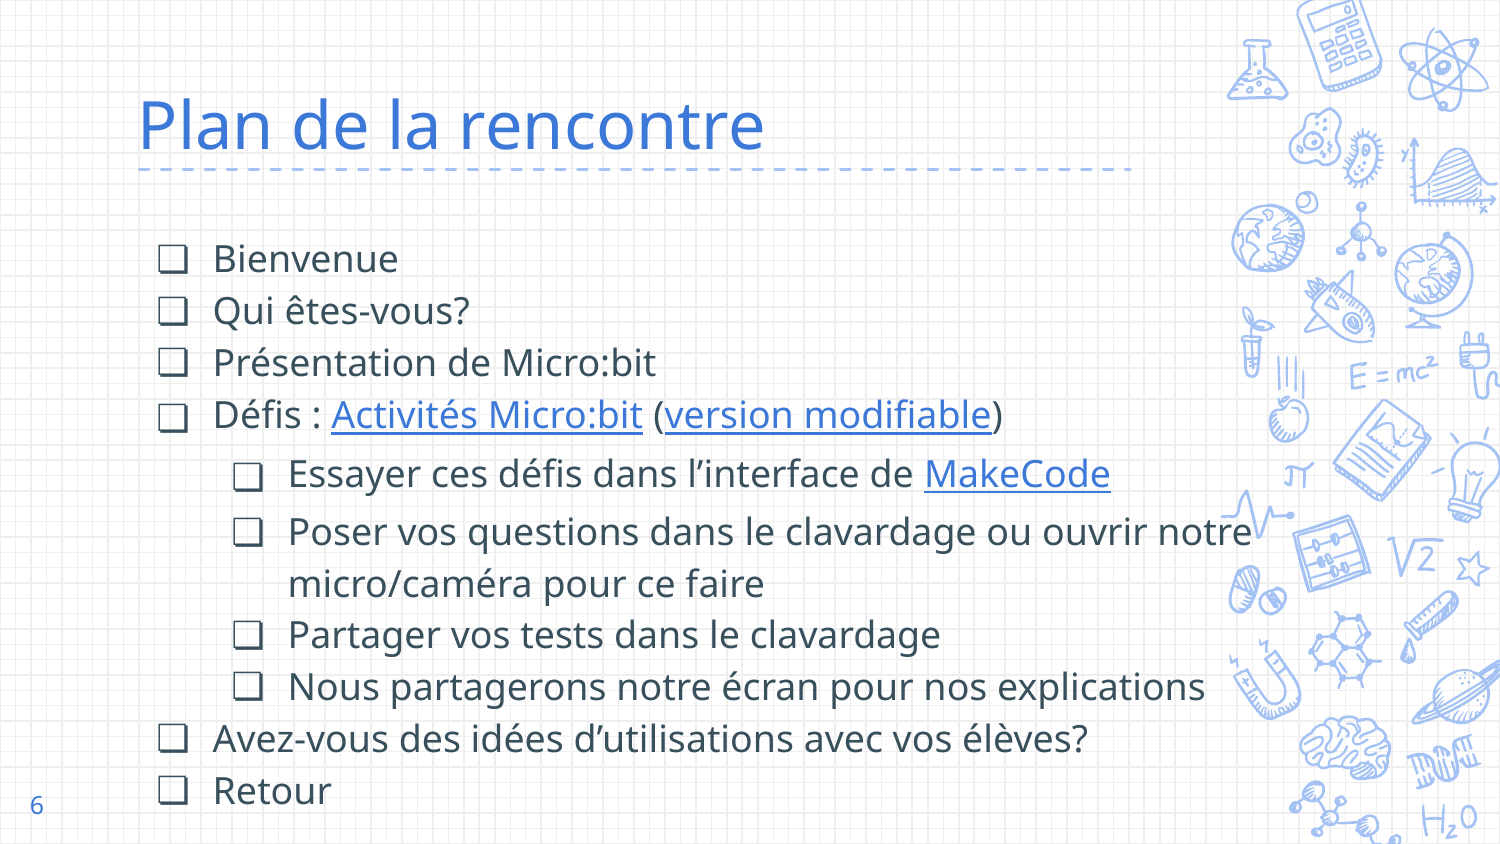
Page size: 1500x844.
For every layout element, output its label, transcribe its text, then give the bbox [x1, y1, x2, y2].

slide_number ‹#› [14, 774, 105, 840]
list Bienvenue Qui êtes-vous? Présentation de Micro:bit Défis : Activités Micro:bit (version modifiable) Essayer ces défis dans l’interface de MakeCode Poser vos questions dans le clavardage ou ouvrir notre micro/caméra pour ce faire Partager vos tests dans le clavardage Nous partagerons notre écran pour nos explications Avez-vous des idées d’utilisations avec vos élèves? Retour [122, 213, 1411, 806]
title Plan de la rencontre [122, 36, 1130, 178]
